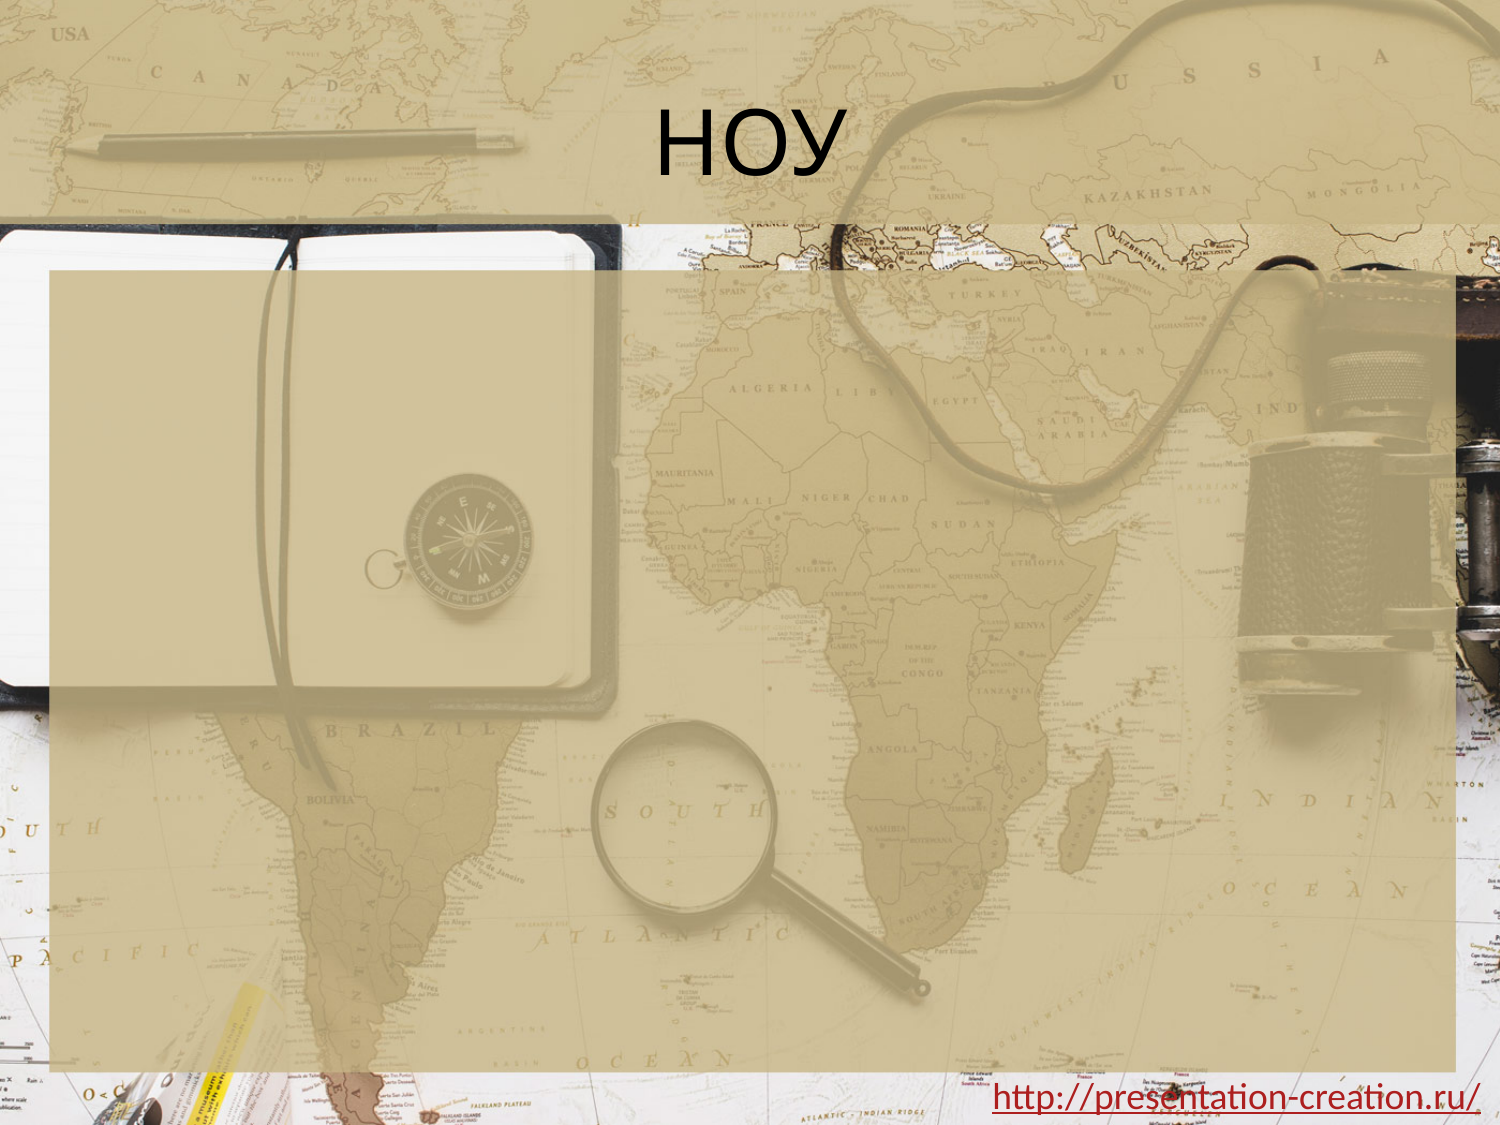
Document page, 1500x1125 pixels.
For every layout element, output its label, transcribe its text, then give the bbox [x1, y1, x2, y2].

title НОУ [75, 45, 1425, 233]
picture [0, 0, 1500, 1125]
